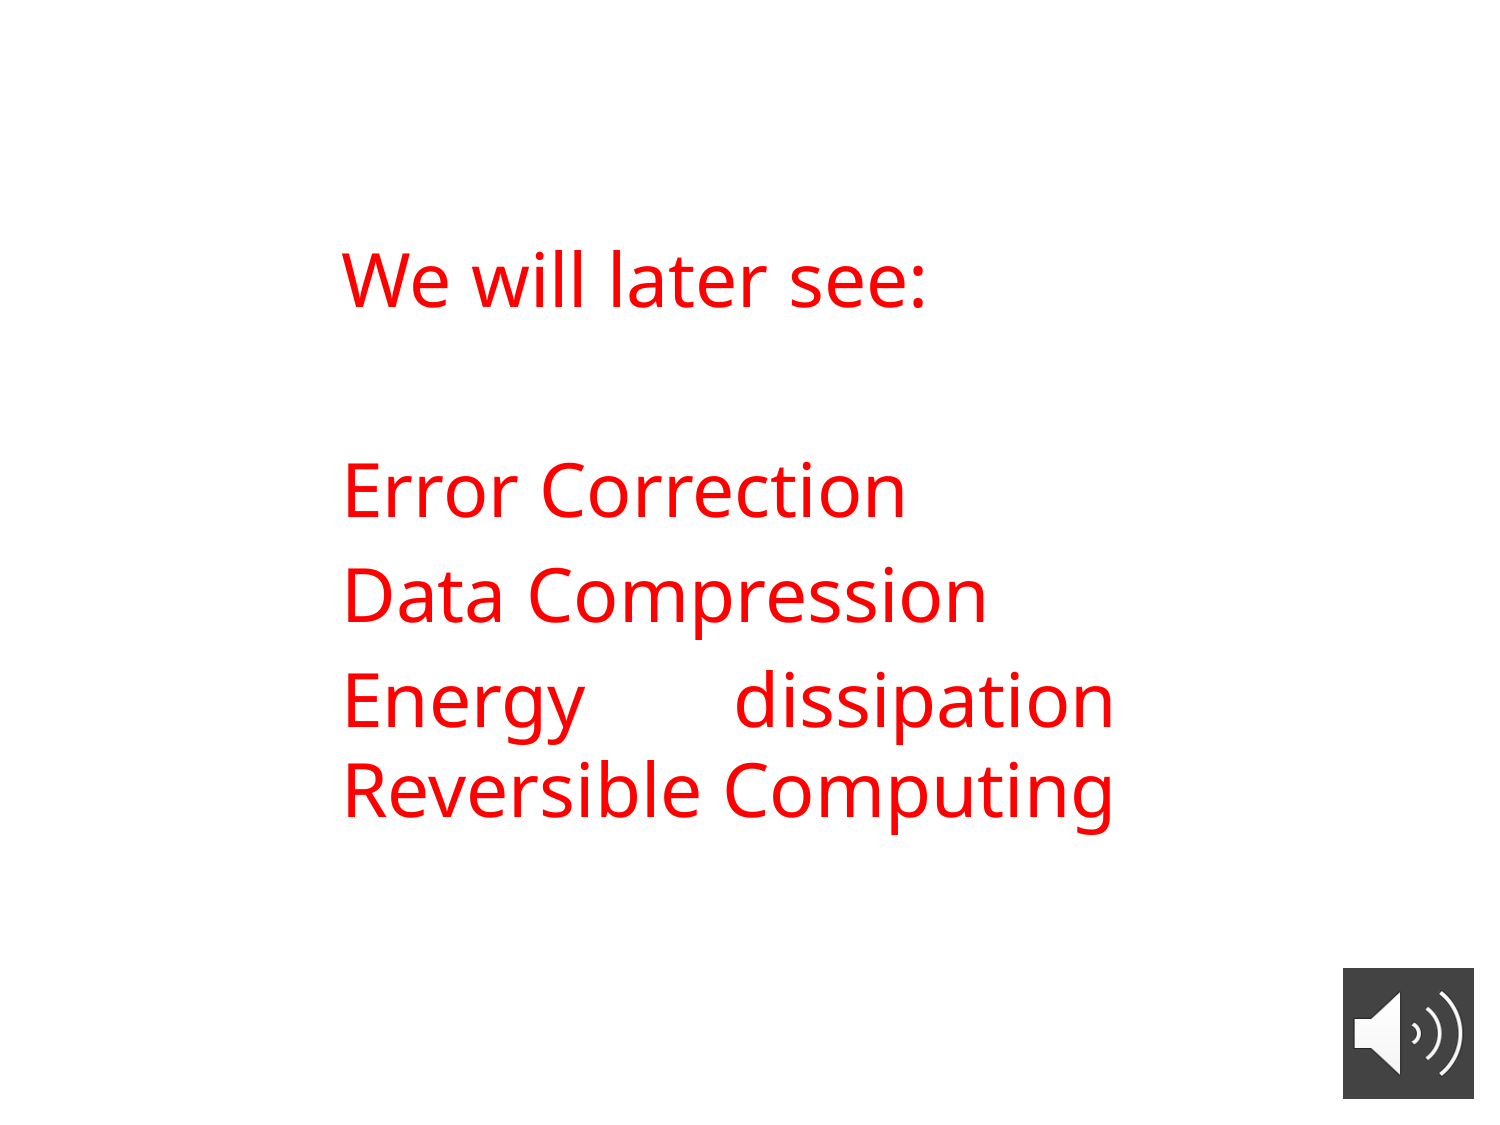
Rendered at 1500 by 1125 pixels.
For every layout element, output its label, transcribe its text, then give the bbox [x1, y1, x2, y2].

text_box We will later see: Error Correction Data Compression Energy dissipation Reversible Computing [326, 224, 1132, 840]
picture [1341, 966, 1476, 1101]
